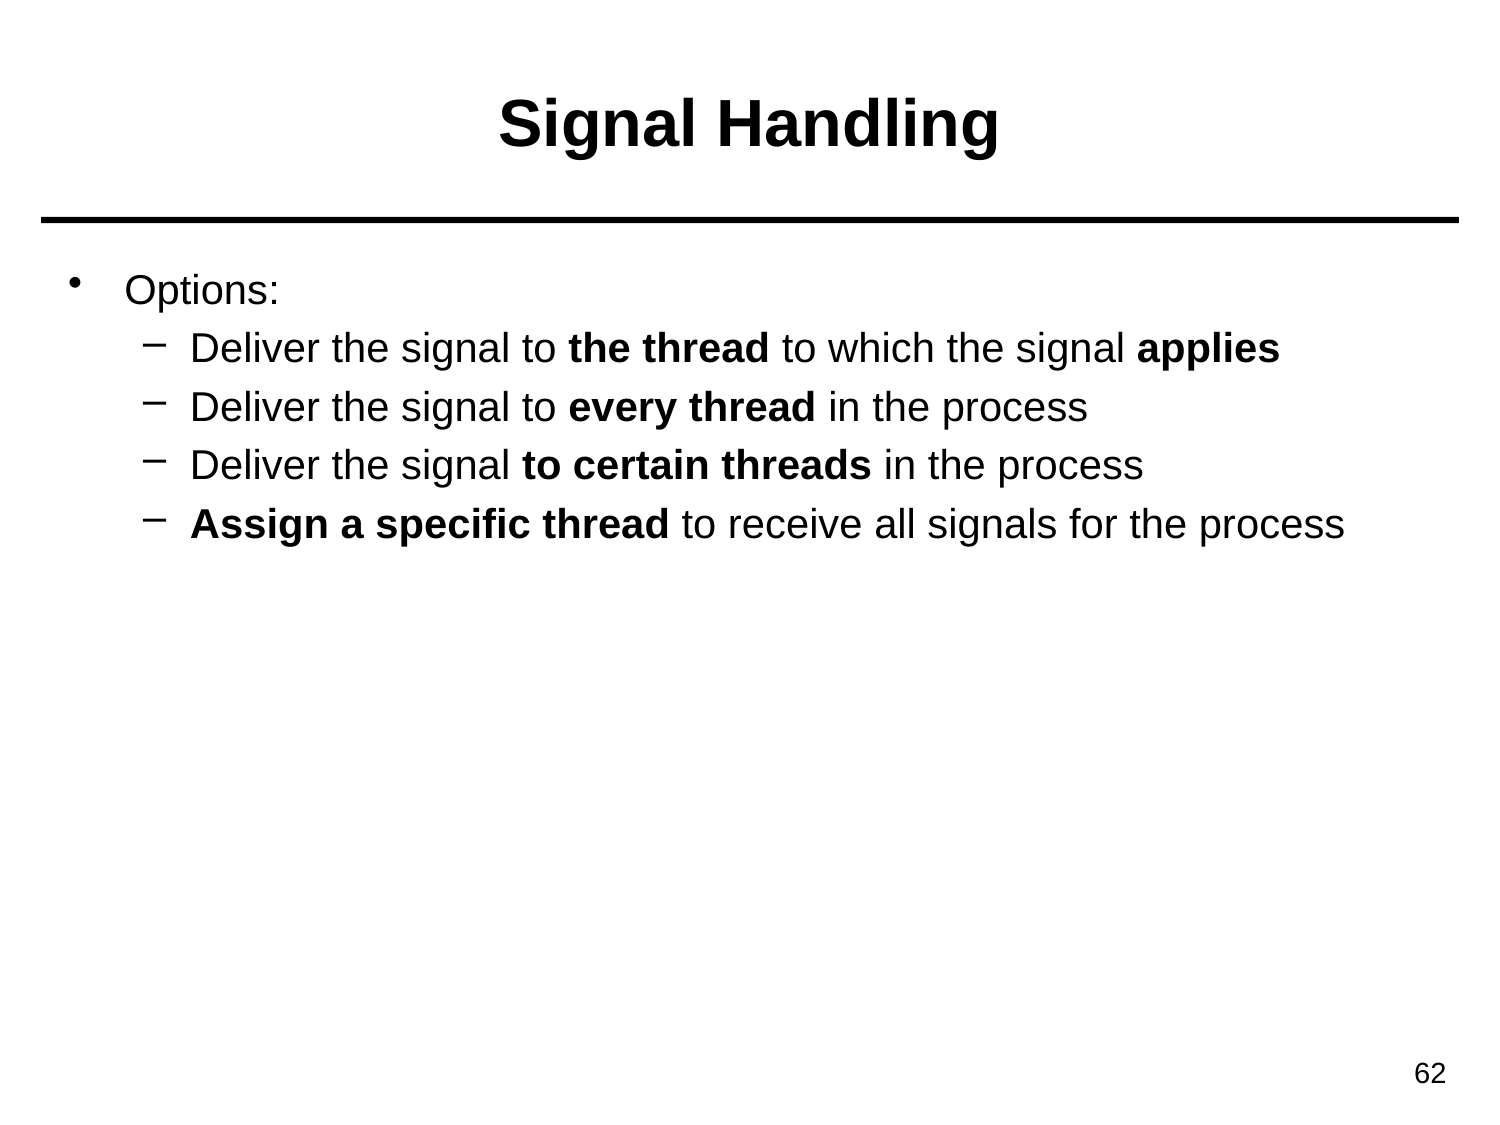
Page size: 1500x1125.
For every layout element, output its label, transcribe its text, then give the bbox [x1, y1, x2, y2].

slide_number 62 [1305, 1046, 1462, 1098]
list Options: Deliver the signal to the thread to which the signal applies Deliver the signal to every thread in the process Deliver the signal to certain threads in the process Assign a specific thread to receive all signals for the process [53, 255, 1447, 1024]
title Signal Handling [53, 26, 1447, 214]
